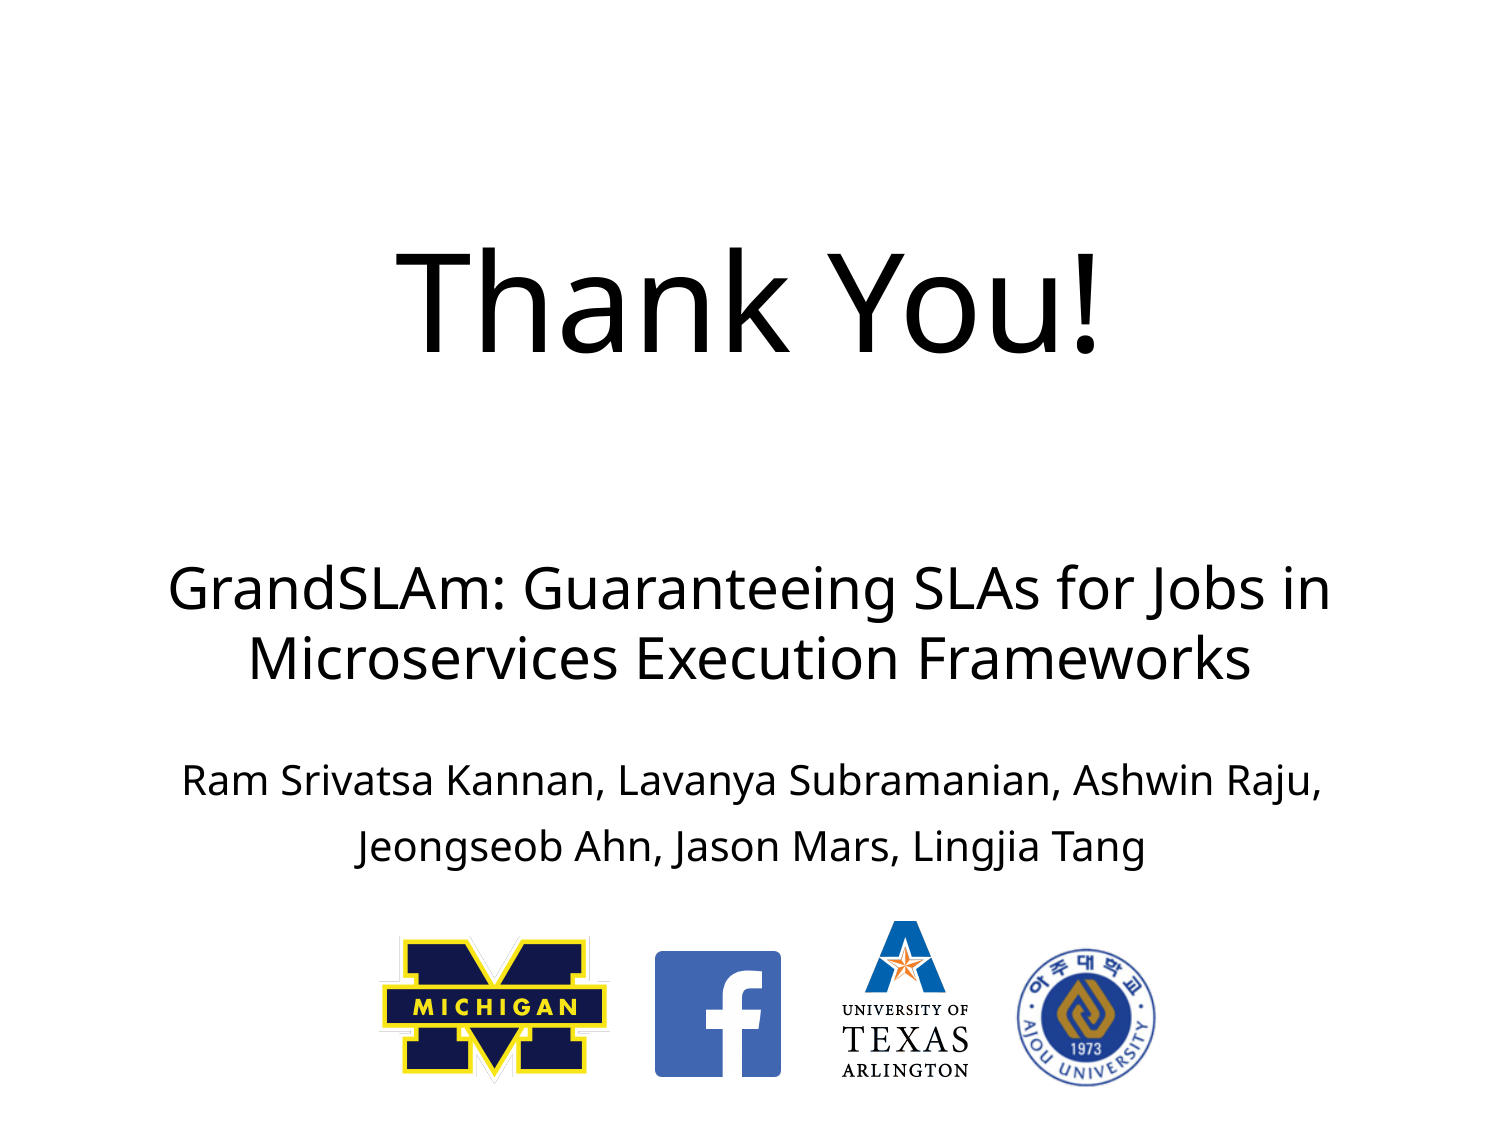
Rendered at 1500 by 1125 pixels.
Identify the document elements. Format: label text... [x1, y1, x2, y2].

picture [997, 929, 1176, 1107]
text_box GrandSLAm: Guaranteeing SLAs for Jobs in Microservices Execution Frameworks [107, 544, 1393, 680]
picture [655, 951, 781, 1077]
subtitle Ram Srivatsa Kannan, Lavanya Subramanian, Ashwin Raju, Jeongseob Ahn, Jason Mars, Lingjia Tang [8, 680, 1497, 953]
picture [379, 936, 611, 1084]
picture [842, 921, 968, 1077]
title Thank You! [112, 101, 1388, 494]
